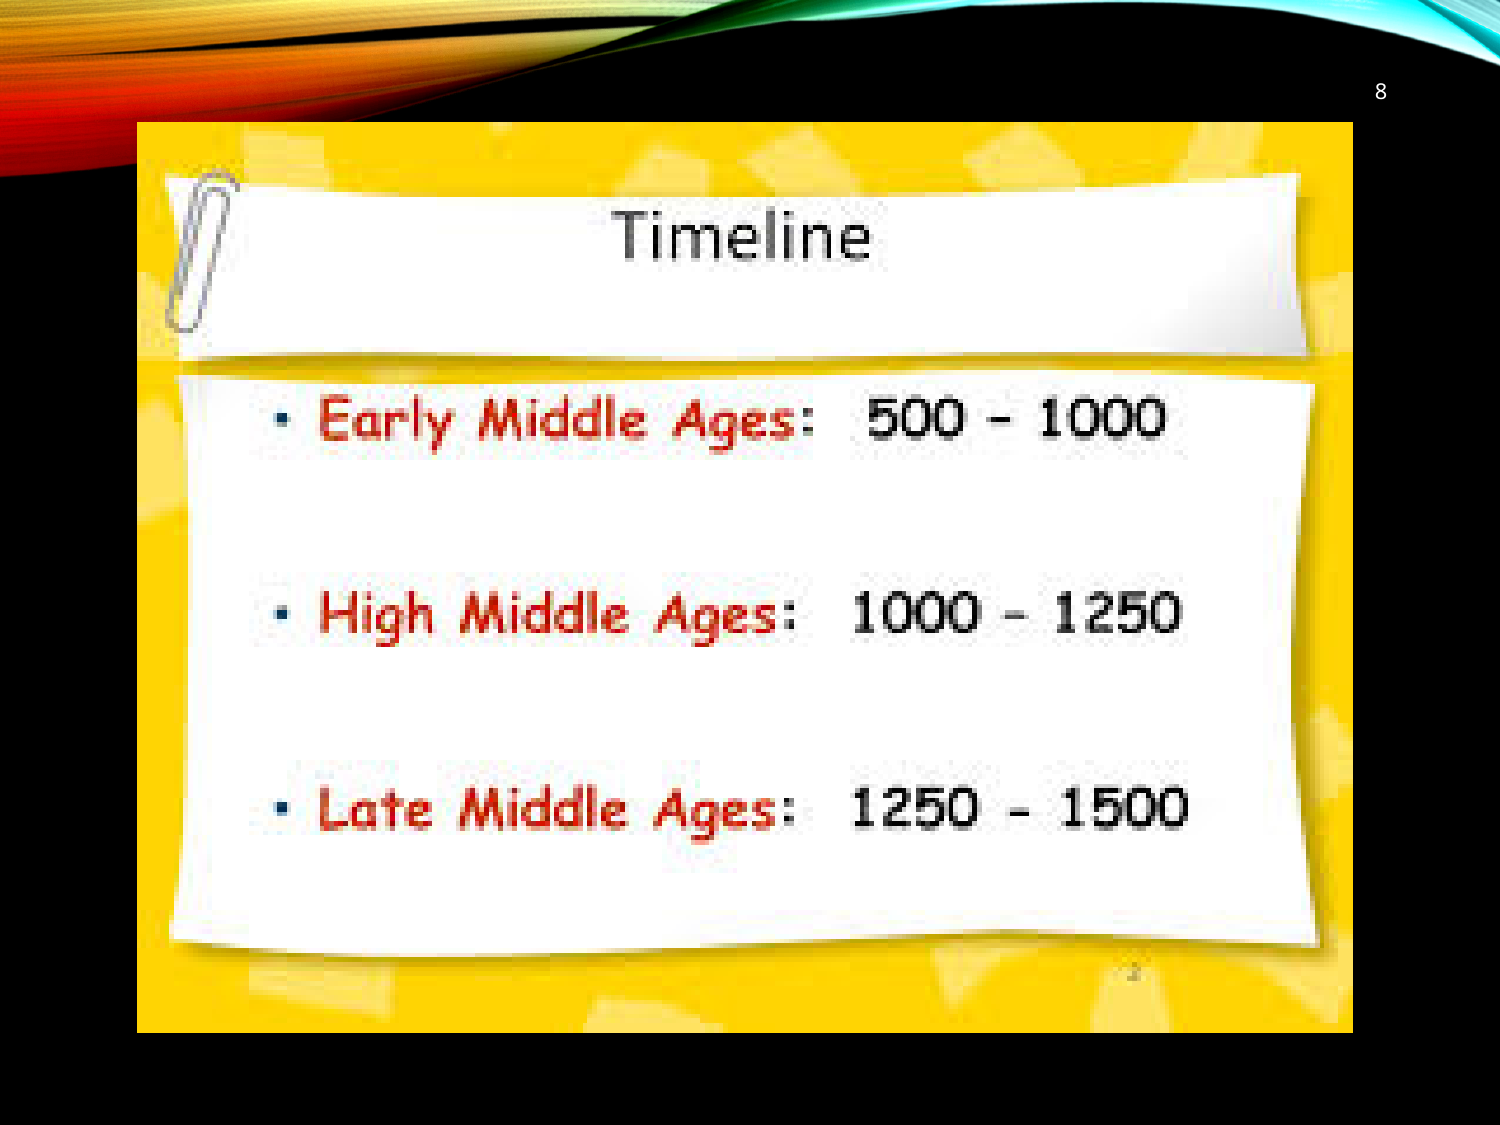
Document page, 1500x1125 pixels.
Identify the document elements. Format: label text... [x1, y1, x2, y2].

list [137, 122, 1353, 1033]
picture [0, 0, 1500, 178]
slide_number 8 [1078, 62, 1403, 123]
